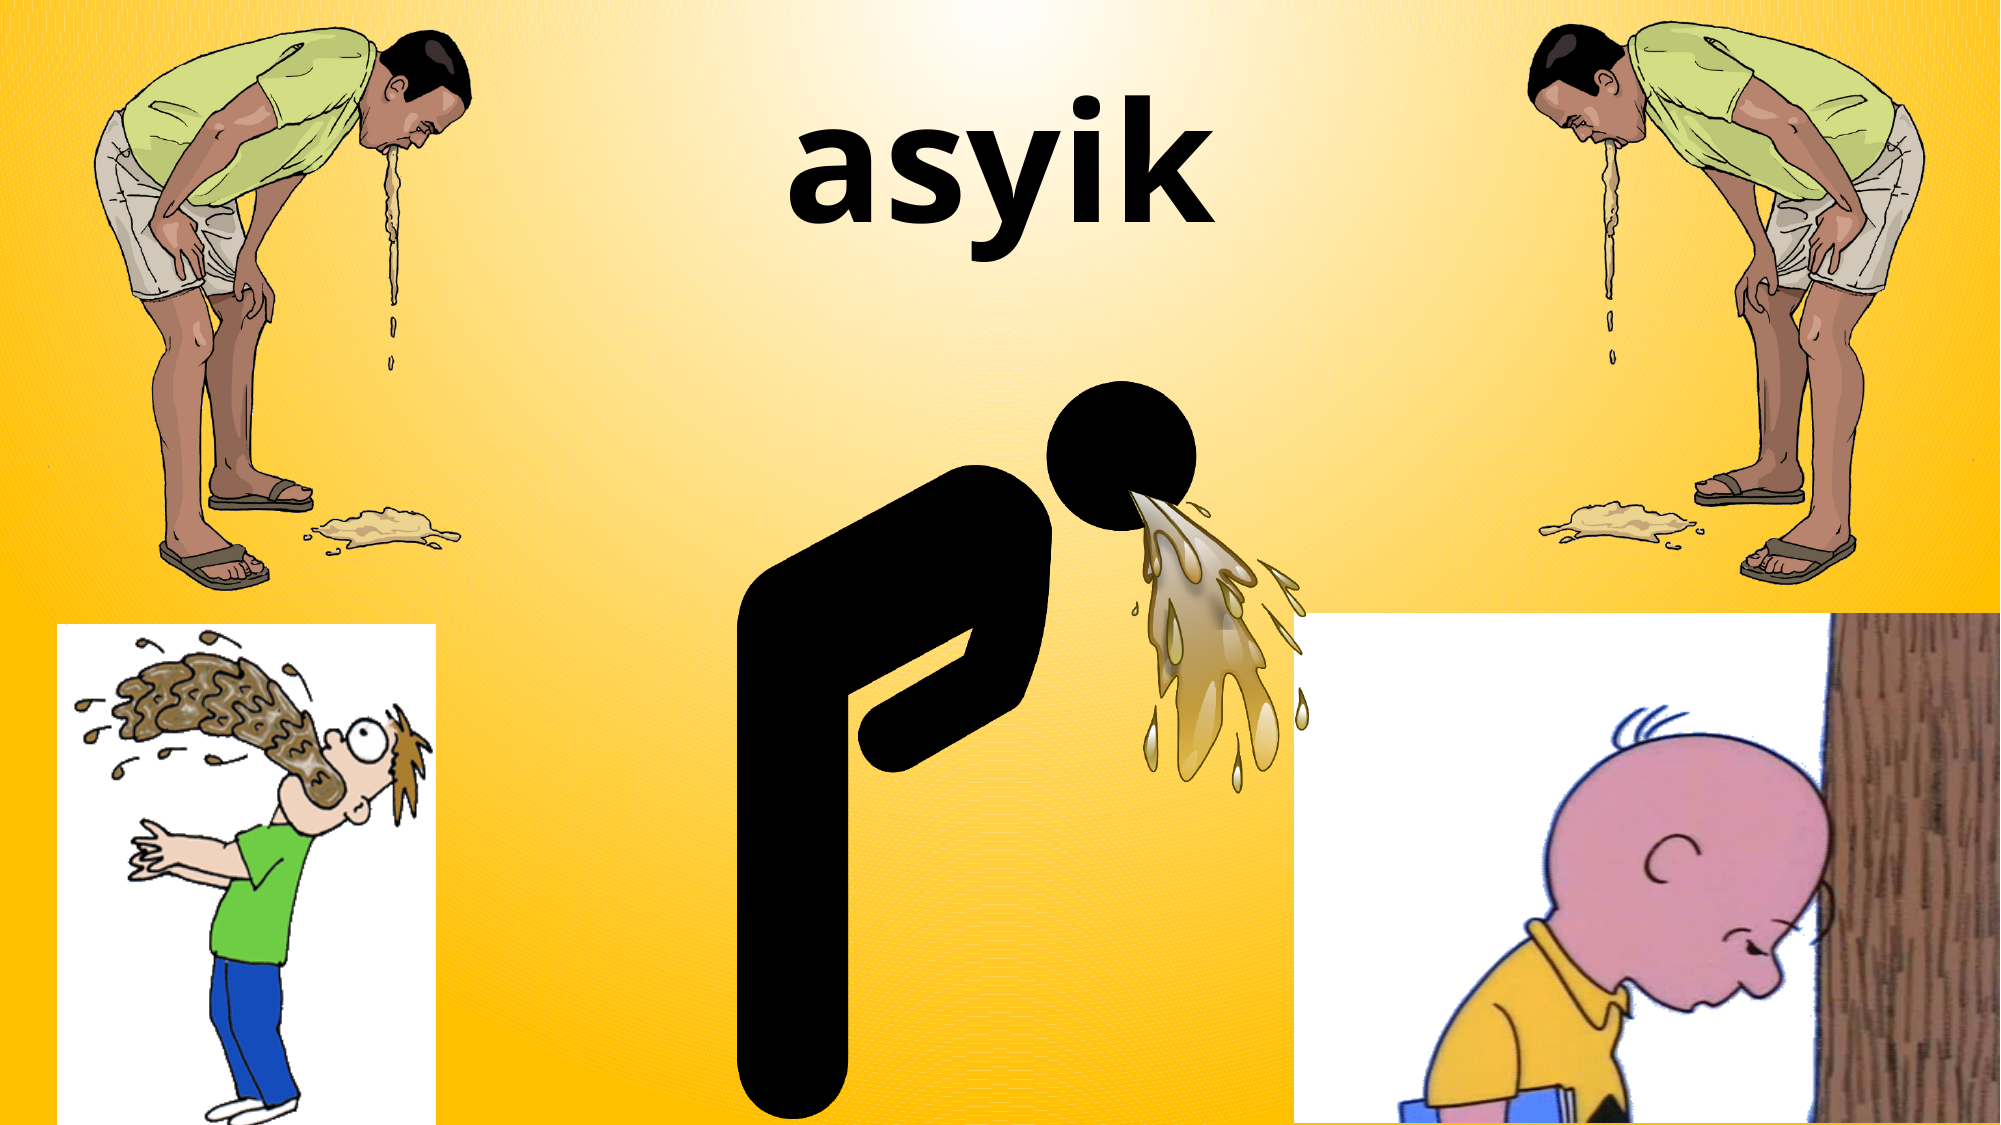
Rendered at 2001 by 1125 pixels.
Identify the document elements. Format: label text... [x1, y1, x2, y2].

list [57, 631, 436, 1125]
picture [737, 0, 2000, 1123]
picture [44, 0, 520, 631]
title asyik [520, 59, 1476, 278]
